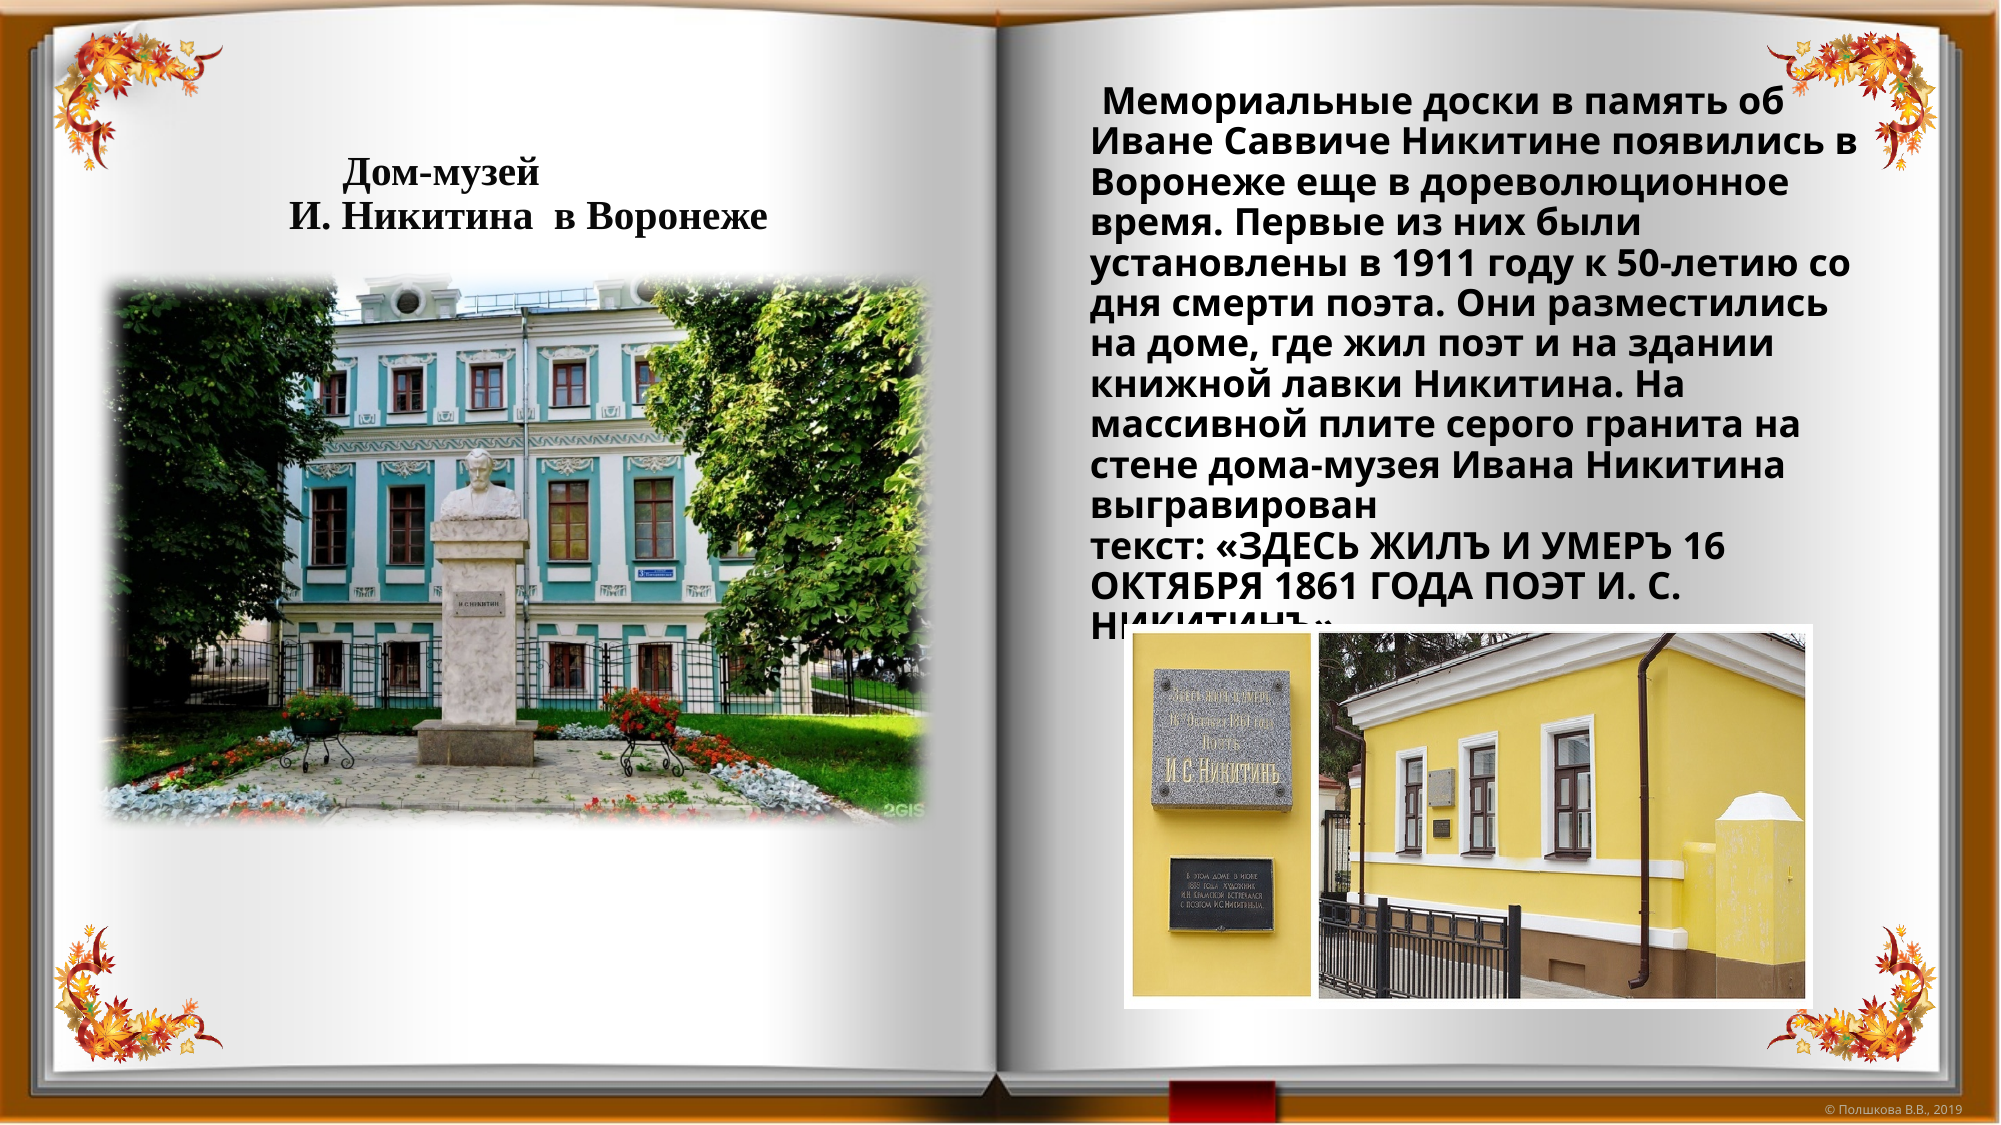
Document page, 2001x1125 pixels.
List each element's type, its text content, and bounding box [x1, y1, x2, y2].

list Мемориальные доски в память об Иване Саввиче Никитине появились в Воронеже еще в дореволюционное время. Первые из них были установлены в 1911 году к 50-летию со дня смерти поэта. Они разместились на доме, где жил поэт и на здании книжной лавки Никитина. На массивной плите серого гранита на стене дома-музея Ивана Никитина выгравирован текст: «ЗДЕСЬ ЖИЛЪ И УМЕРЪ 16 ОКТЯБРЯ 1861 ГОДА ПОЭТ И. С. НИКИТИНЪ». [1037, 74, 1892, 938]
picture [0, 0, 2001, 1125]
title Дом-музей И. Никитина в Воронеже [119, 140, 938, 296]
